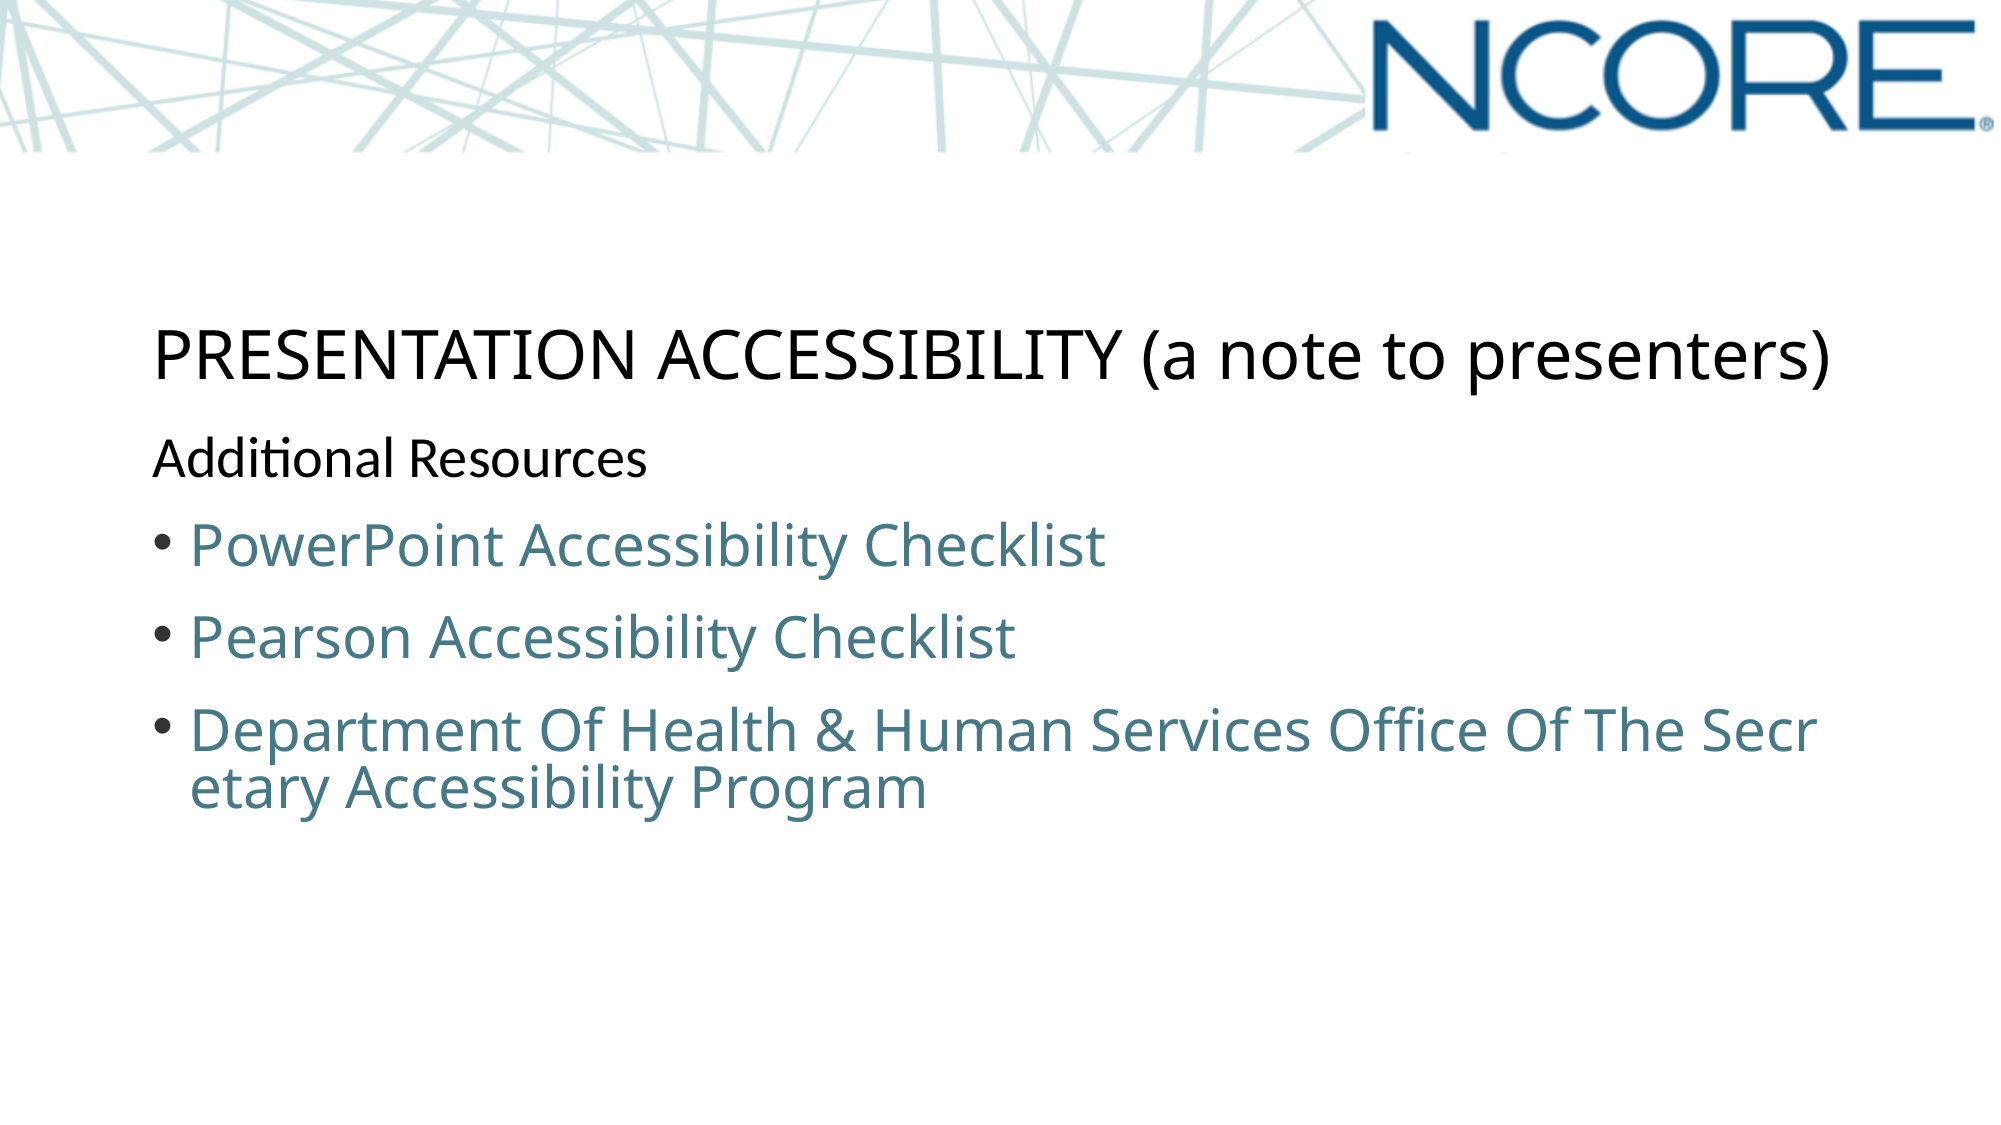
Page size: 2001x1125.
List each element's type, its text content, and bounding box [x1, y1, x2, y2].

text_box [0, 0, 2000, 1125]
text_box PRESENTATION ACCESSIBILITY (a note to presenters) [137, 309, 1863, 404]
text_box Additional Resources PowerPoint Accessibility Checklist Pearson Accessibility Checklist Department Of Health & Human Services Office Of The Secretary Accessibility Program [137, 404, 1863, 1107]
